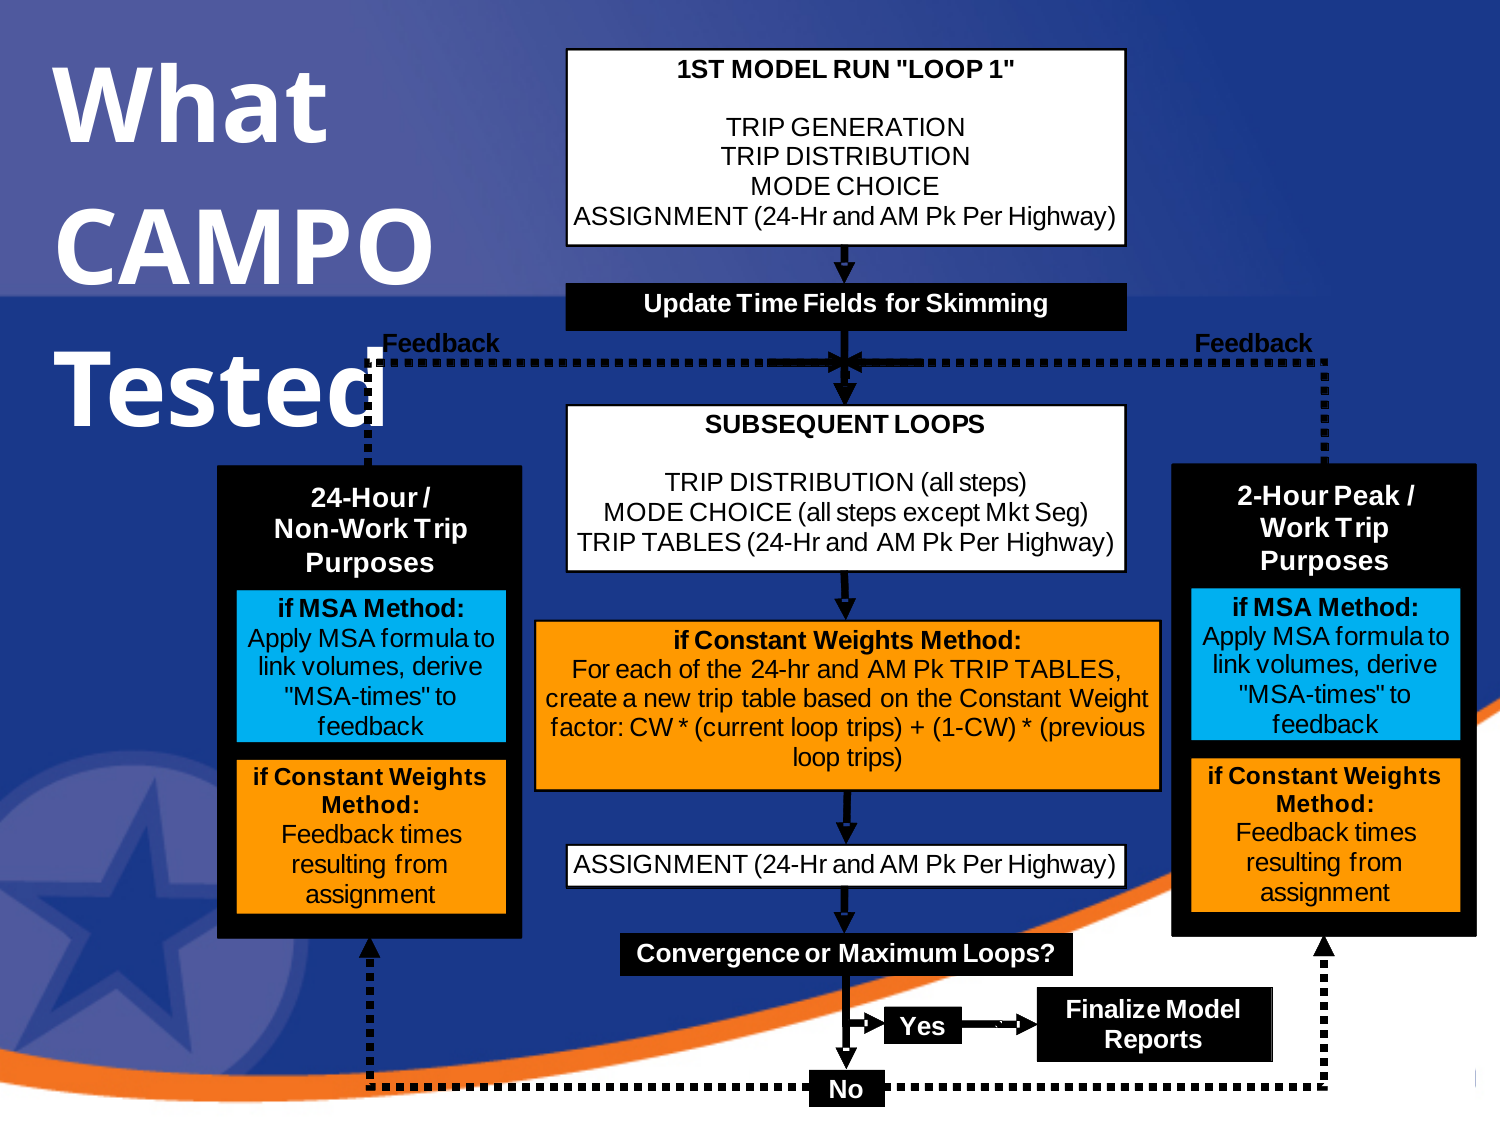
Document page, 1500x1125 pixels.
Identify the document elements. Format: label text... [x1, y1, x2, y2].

picture [0, 0, 1500, 1125]
title What CAMPO Tested [37, 0, 638, 488]
